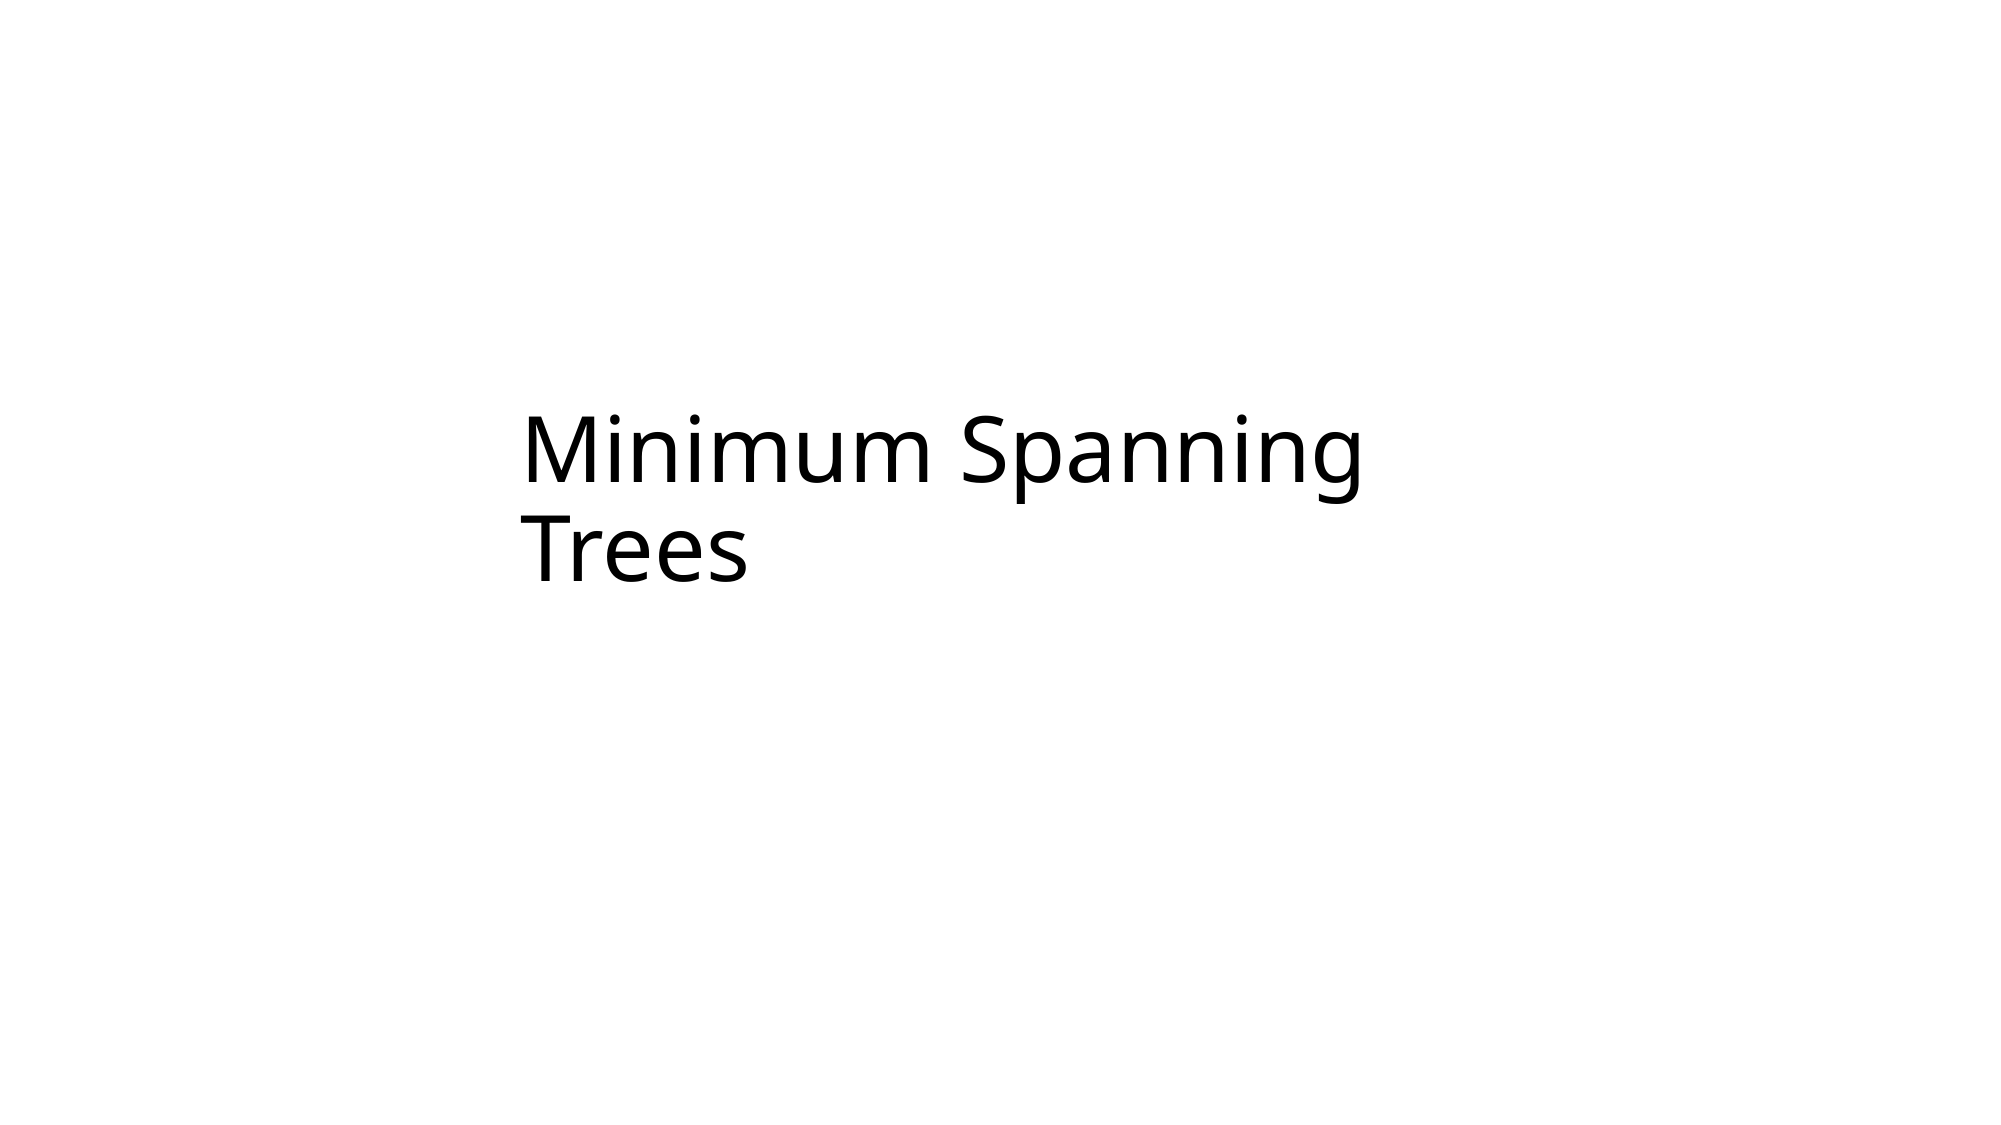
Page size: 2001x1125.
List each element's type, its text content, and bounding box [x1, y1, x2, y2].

title Minimum Spanning Trees [505, 393, 1539, 612]
